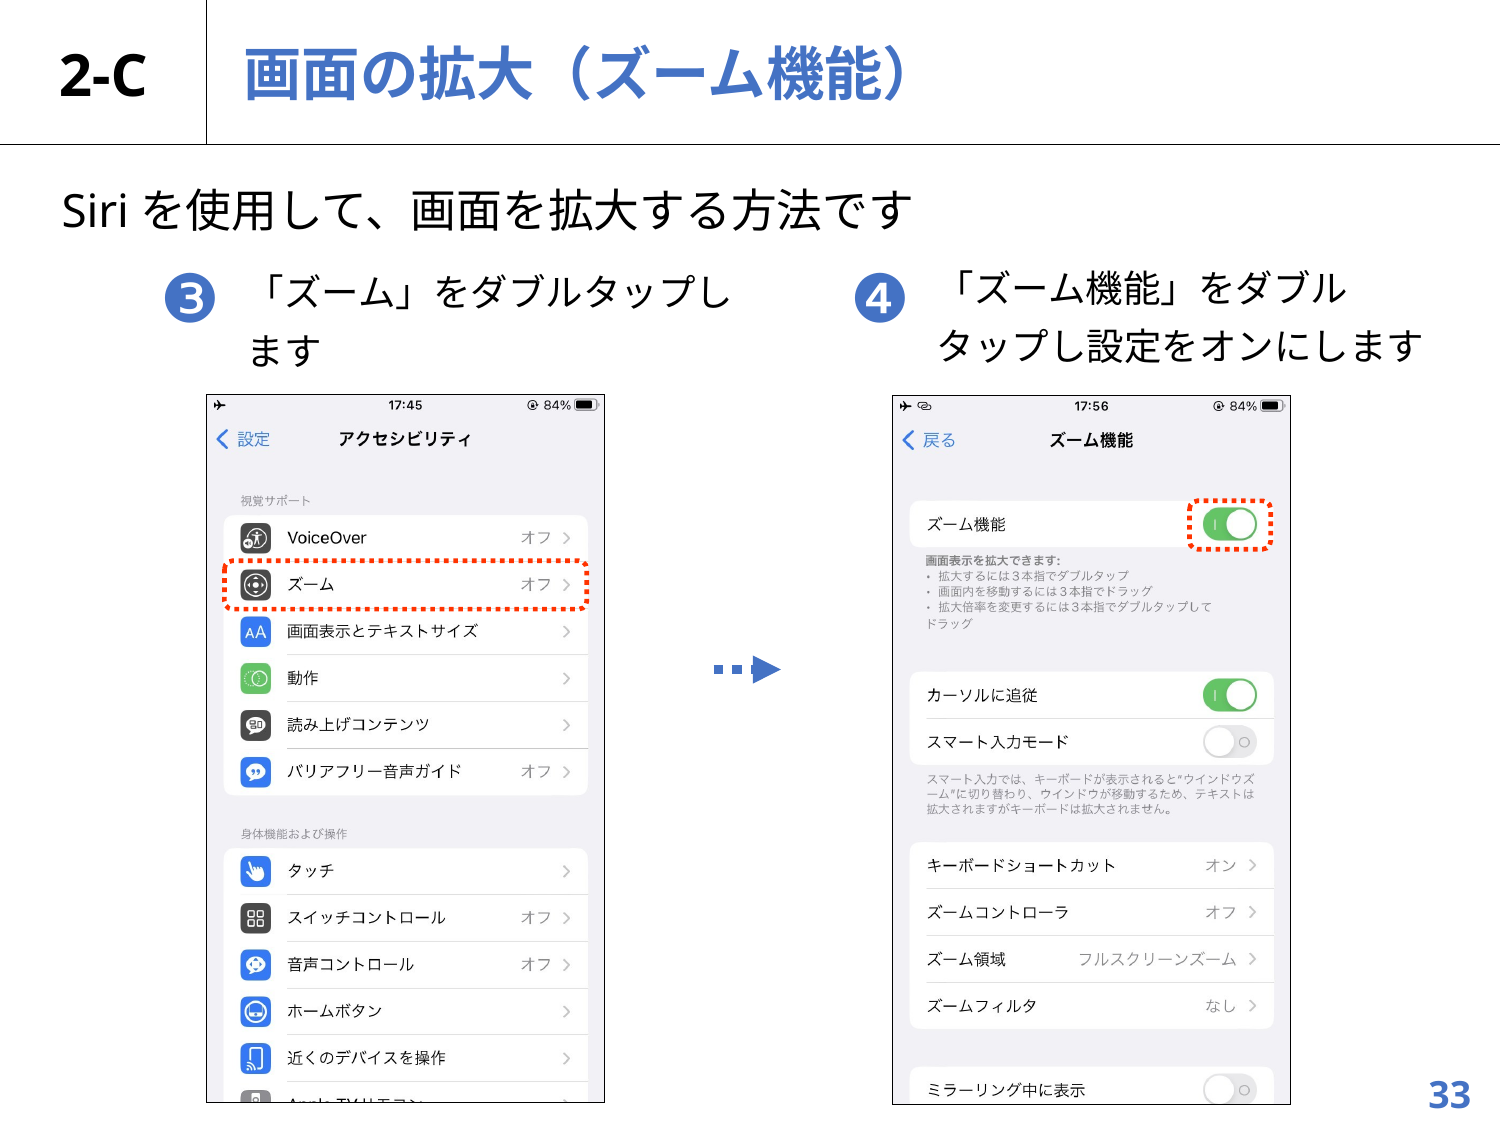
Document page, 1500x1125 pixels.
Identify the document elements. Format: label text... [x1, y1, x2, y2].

title 画面の拡大（ズーム機能） [228, 36, 1472, 116]
picture [206, 394, 605, 1103]
text_box 「ズーム機能」をダブル タップし設定をオンにします [922, 243, 1472, 376]
text_box 「ズーム」をダブルタップします [231, 274, 764, 381]
text_box 33 [1399, 1063, 1500, 1123]
text_box 2-C [0, 0, 207, 147]
text_box ❸ [145, 274, 223, 343]
text_box ❹ [835, 274, 922, 343]
picture [892, 395, 1291, 1105]
text_box Siriを使用して、画面を拡大する方法です [46, 180, 1422, 274]
